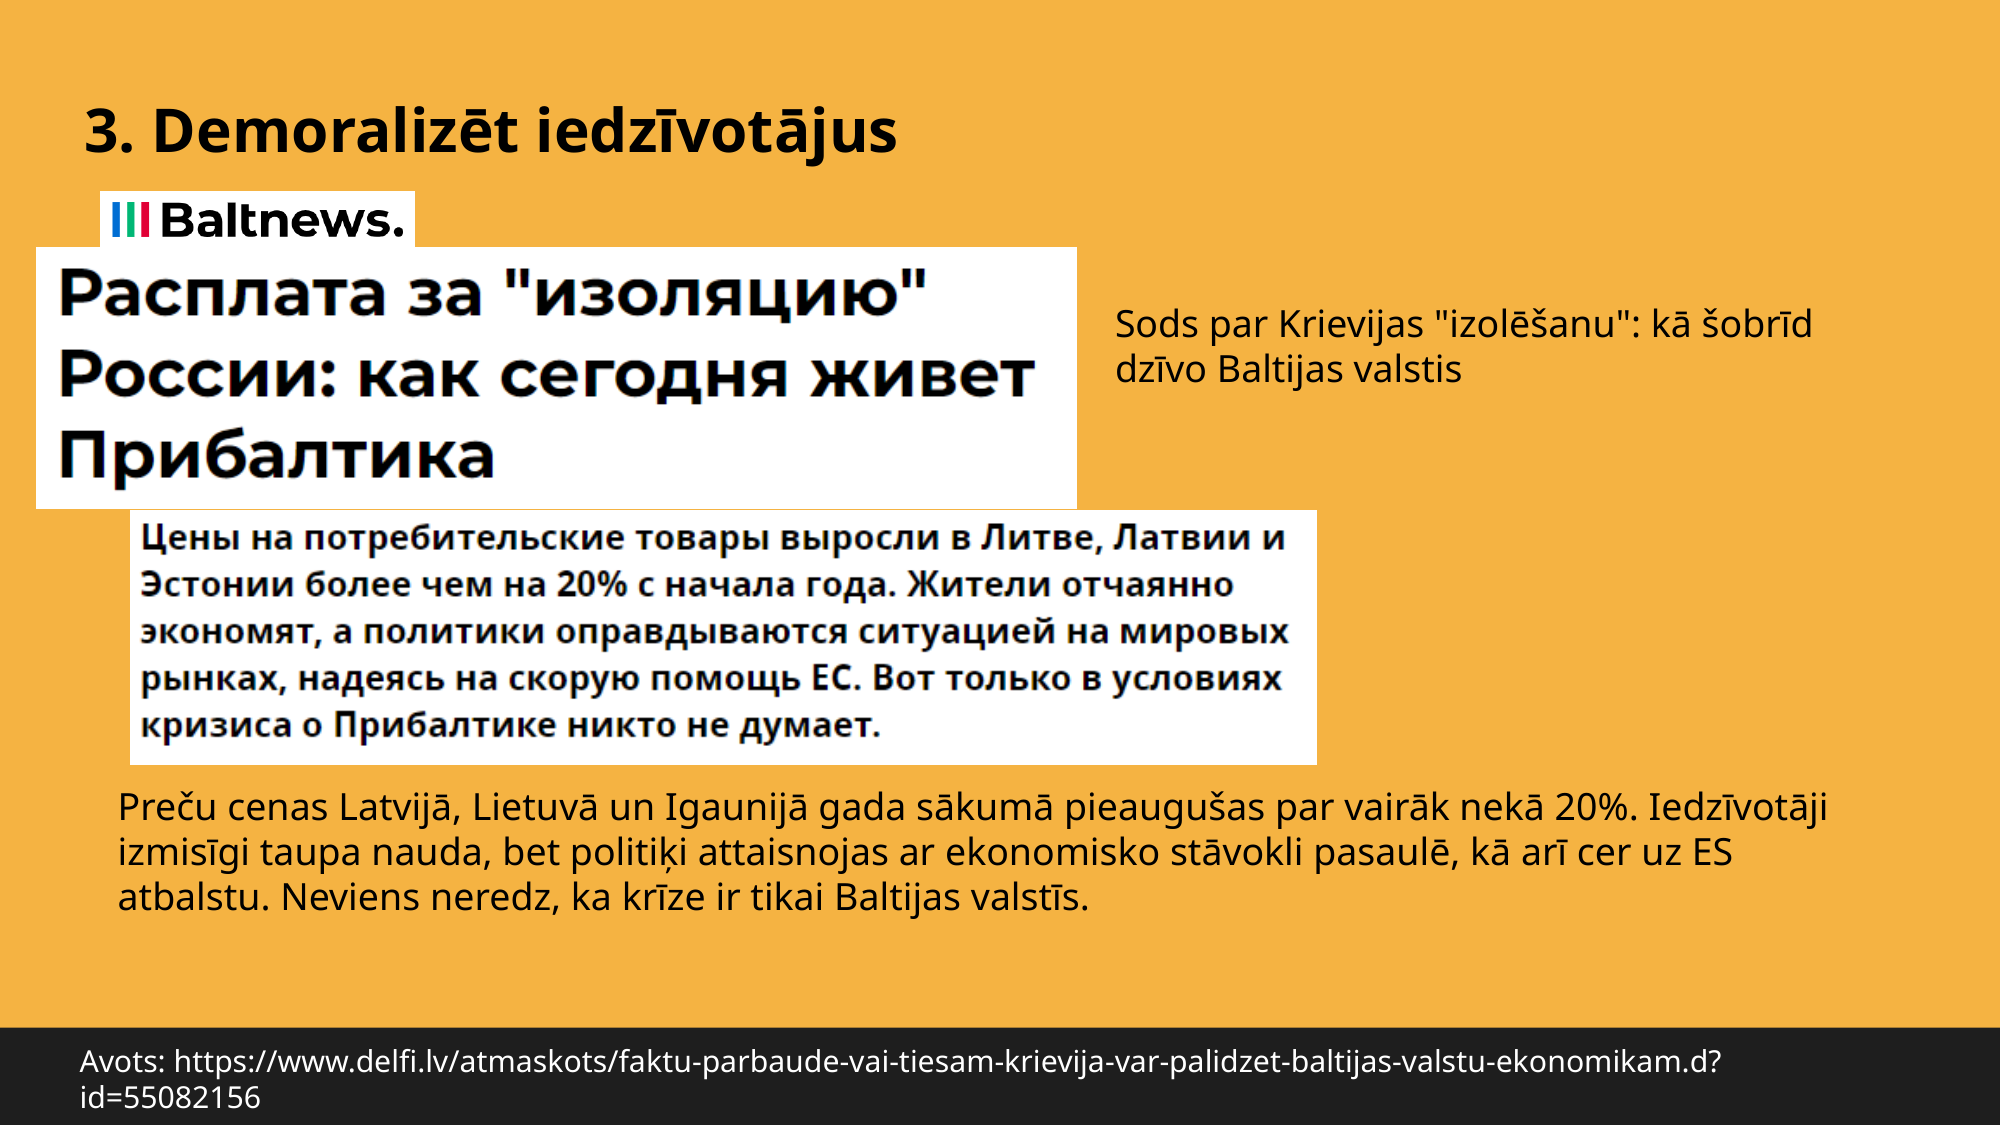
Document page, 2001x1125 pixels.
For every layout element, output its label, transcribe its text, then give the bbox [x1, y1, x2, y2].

text_box Preču cenas Latvijā, Lietuvā un Igaunijā gada sākumā pieaugušas par vairāk nekā 20%. Iedzīvotāji izmisīgi taupa nauda, bet politiķi attaisnojas ar ekonomisko stāvokli pasaulē, kā arī cer uz ES atbalstu. Neviens neredz, ka krīze ir tikai Baltijas valstīs. [108, 774, 1894, 928]
text_box Avots: https://www.delfi.lv/atmaskots/faktu-parbaude-vai-tiesam-krievija-var-palidzet-baltijas-valstu-ekonomikam.d?id=55082156 [70, 1037, 1909, 1095]
text_box Sods par Krievijas "izolēšanu": kā šobrīd dzīvo Baltijas valstis [1105, 290, 1909, 399]
picture [129, 510, 1317, 765]
picture [36, 191, 1078, 509]
text_box 3. Demoralizēt iedzīvotājus [75, 87, 1650, 169]
text_box [0, 1027, 2000, 1125]
